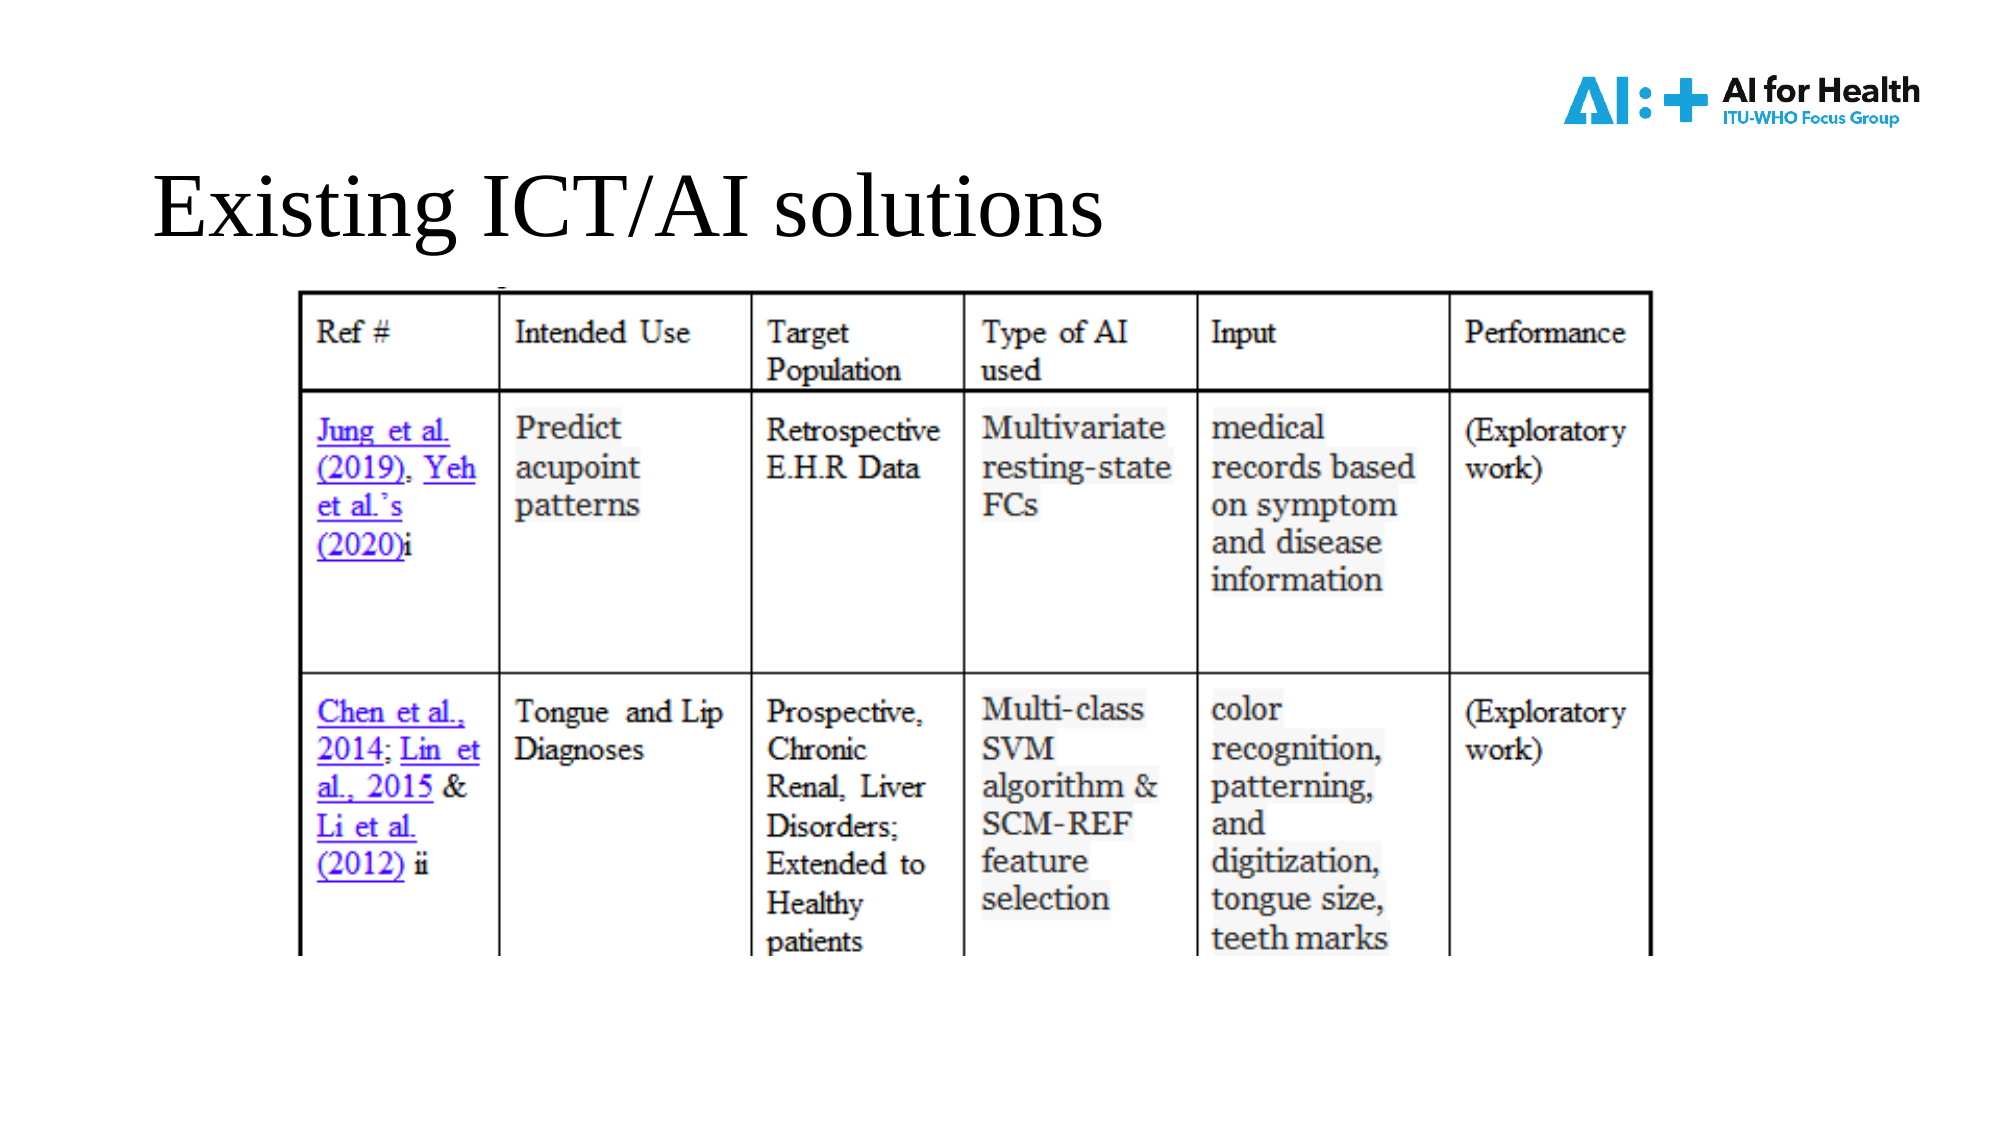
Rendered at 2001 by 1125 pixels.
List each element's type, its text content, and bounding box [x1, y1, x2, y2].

picture [1554, 59, 1946, 140]
title Existing ICT/AI solutions [137, 59, 1863, 355]
picture [278, 287, 1668, 956]
